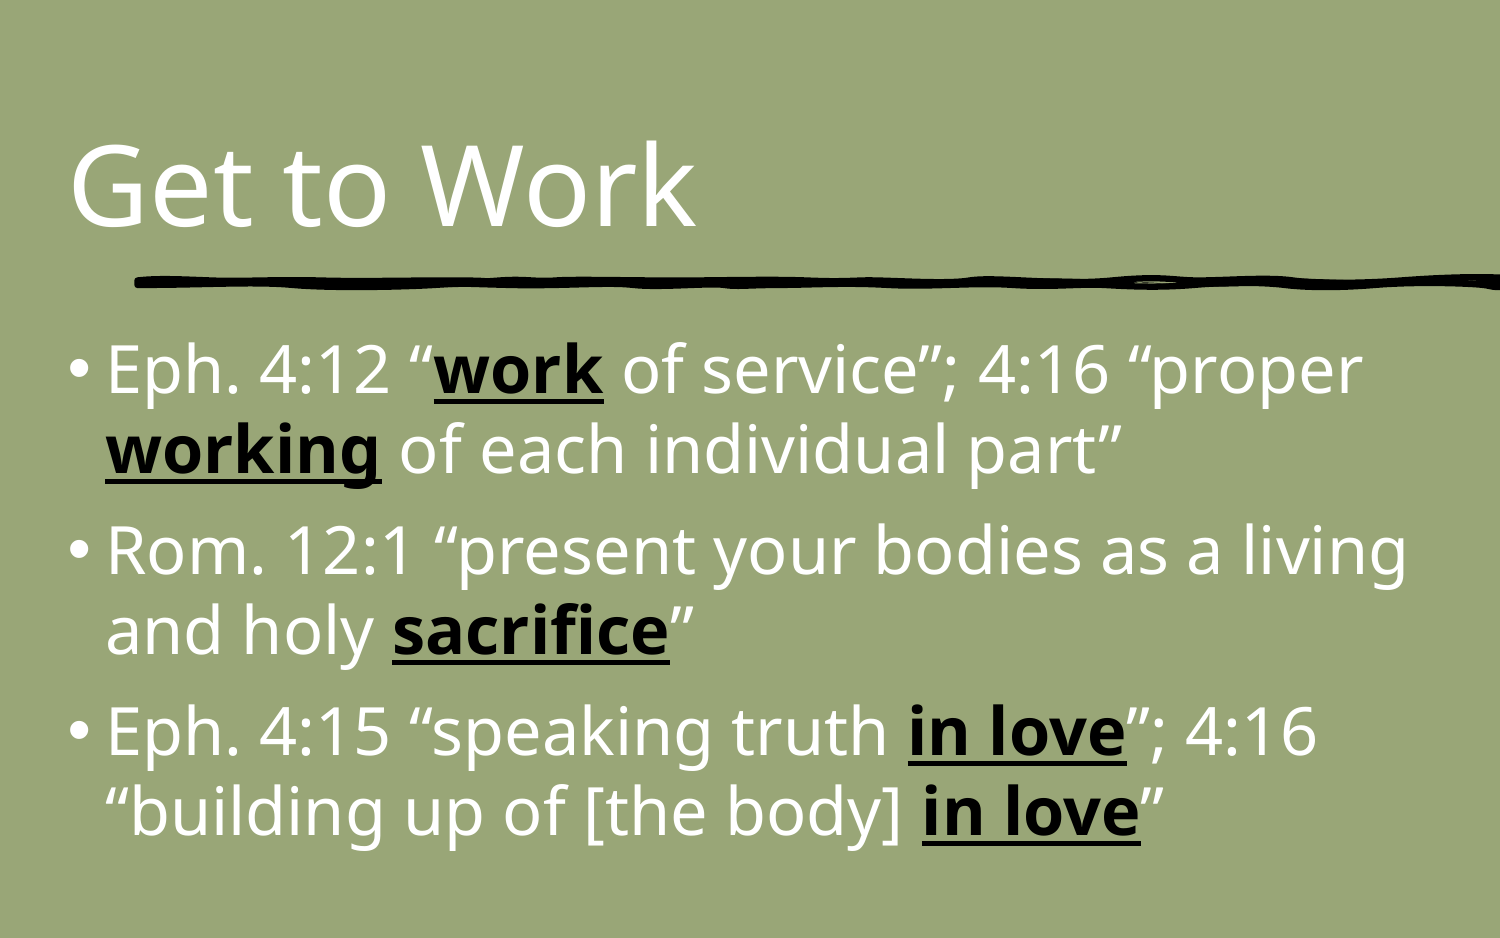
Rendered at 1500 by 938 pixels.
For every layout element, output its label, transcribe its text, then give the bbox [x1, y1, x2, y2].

title Get to Work [52, 73, 1461, 291]
list Eph. 4:12 “work of service”; 4:16 “proper working of each individual part” Rom. 12:1 “present your bodies as a living and holy sacrifice” Eph. 4:15 “speaking truth in love”; 4:16 “building up of [the body] in love” [52, 319, 1500, 938]
